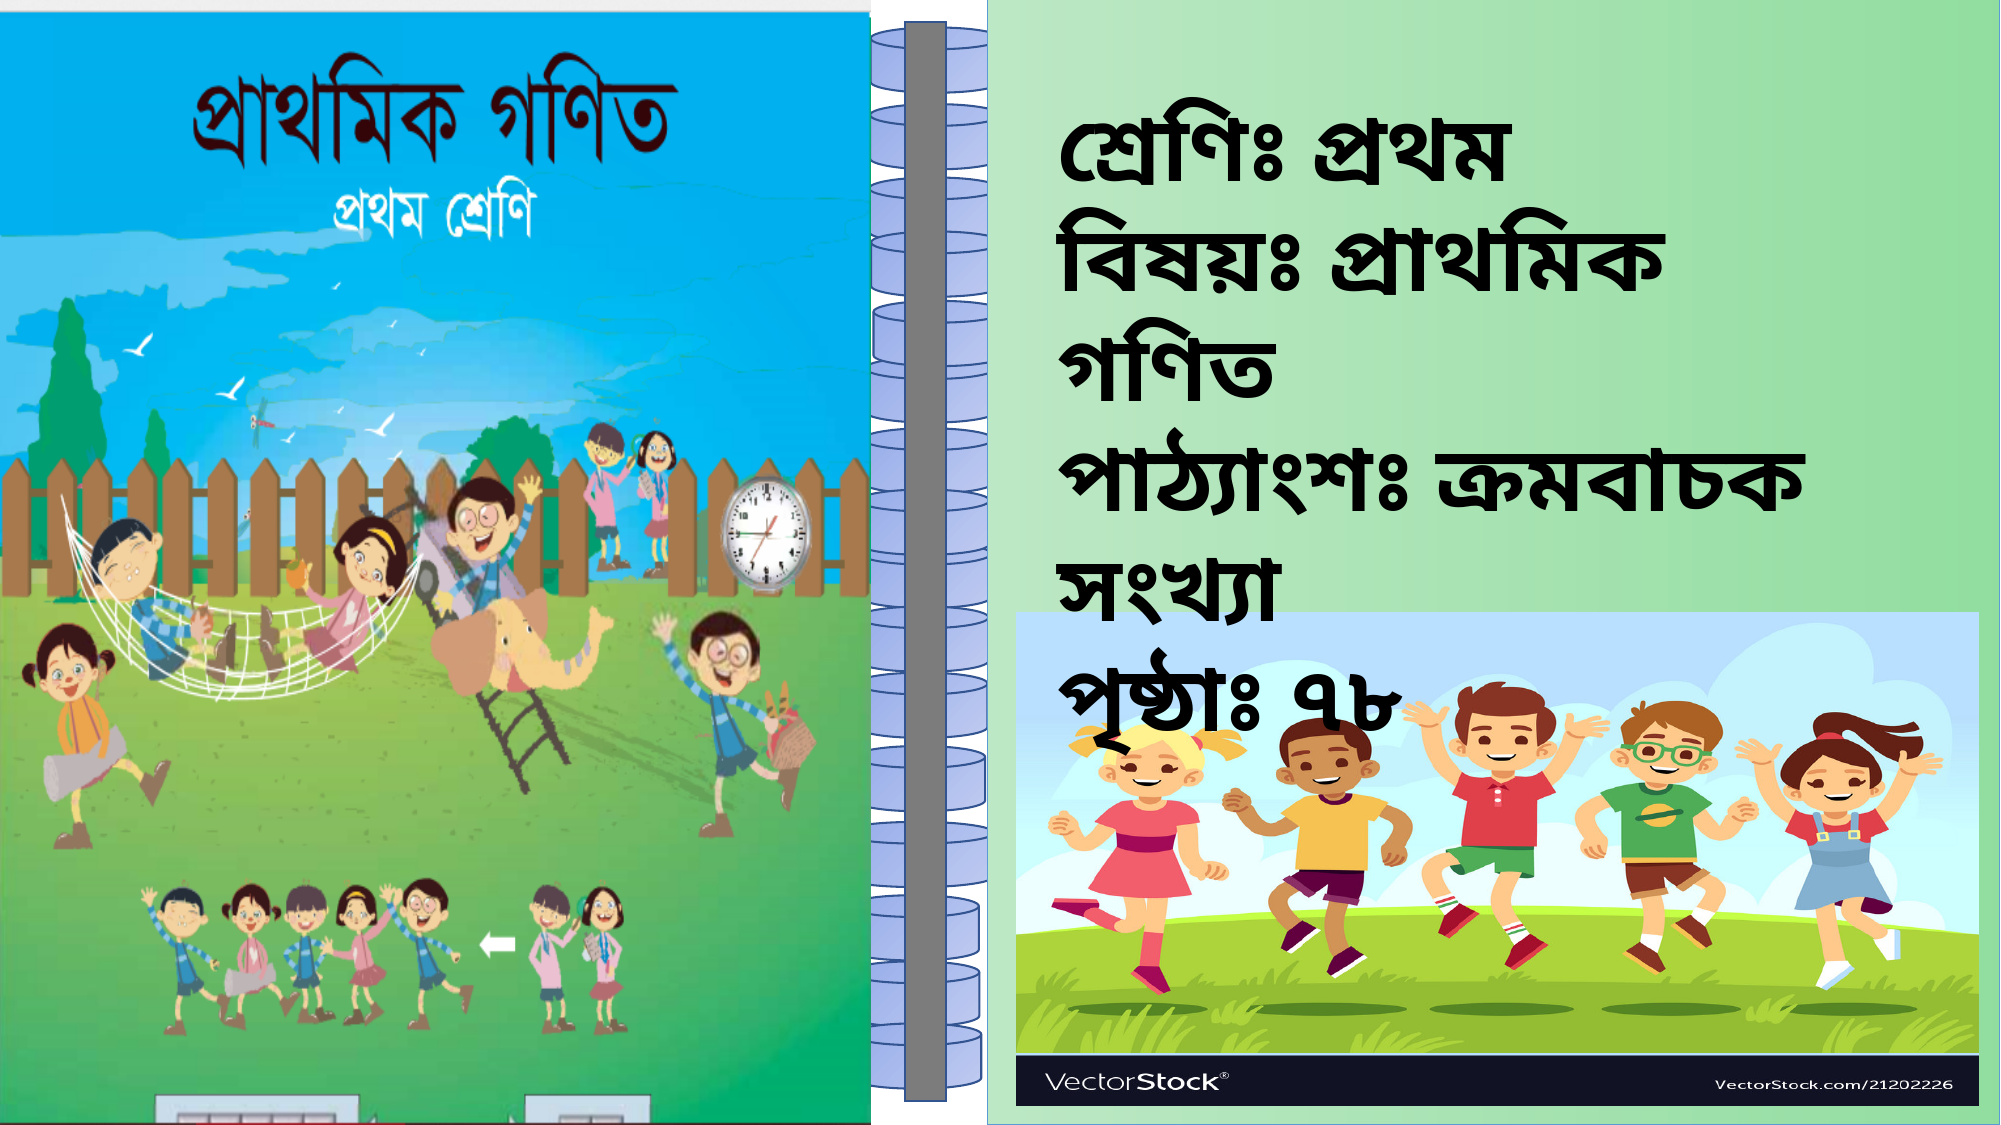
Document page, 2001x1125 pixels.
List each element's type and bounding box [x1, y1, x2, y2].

text_box [0, 0, 2000, 1125]
